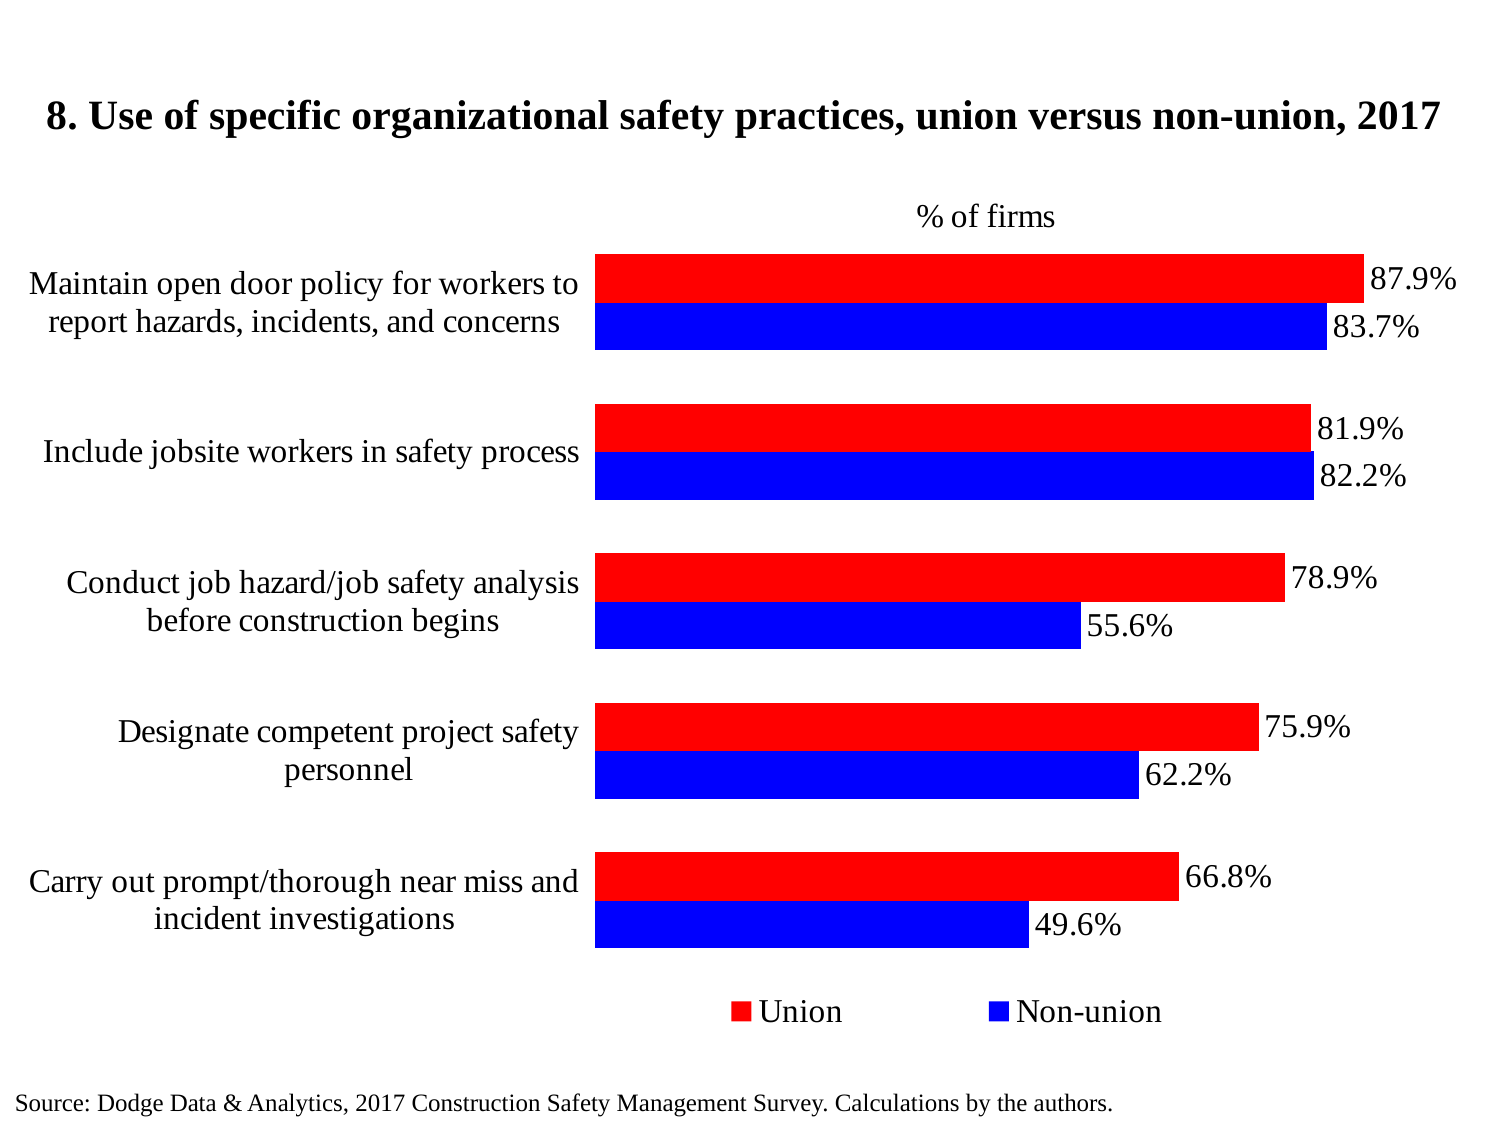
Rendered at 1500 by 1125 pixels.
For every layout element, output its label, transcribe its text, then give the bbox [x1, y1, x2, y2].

title 8. Use of specific organizational safety practices, union versus non-union, 2017 [31, 62, 1469, 163]
chart [12, 187, 1488, 1038]
text_box Source: Dodge Data & Analytics, 2017 Construction Safety Management Survey. Calculations by the authors. [0, 1079, 1500, 1125]
